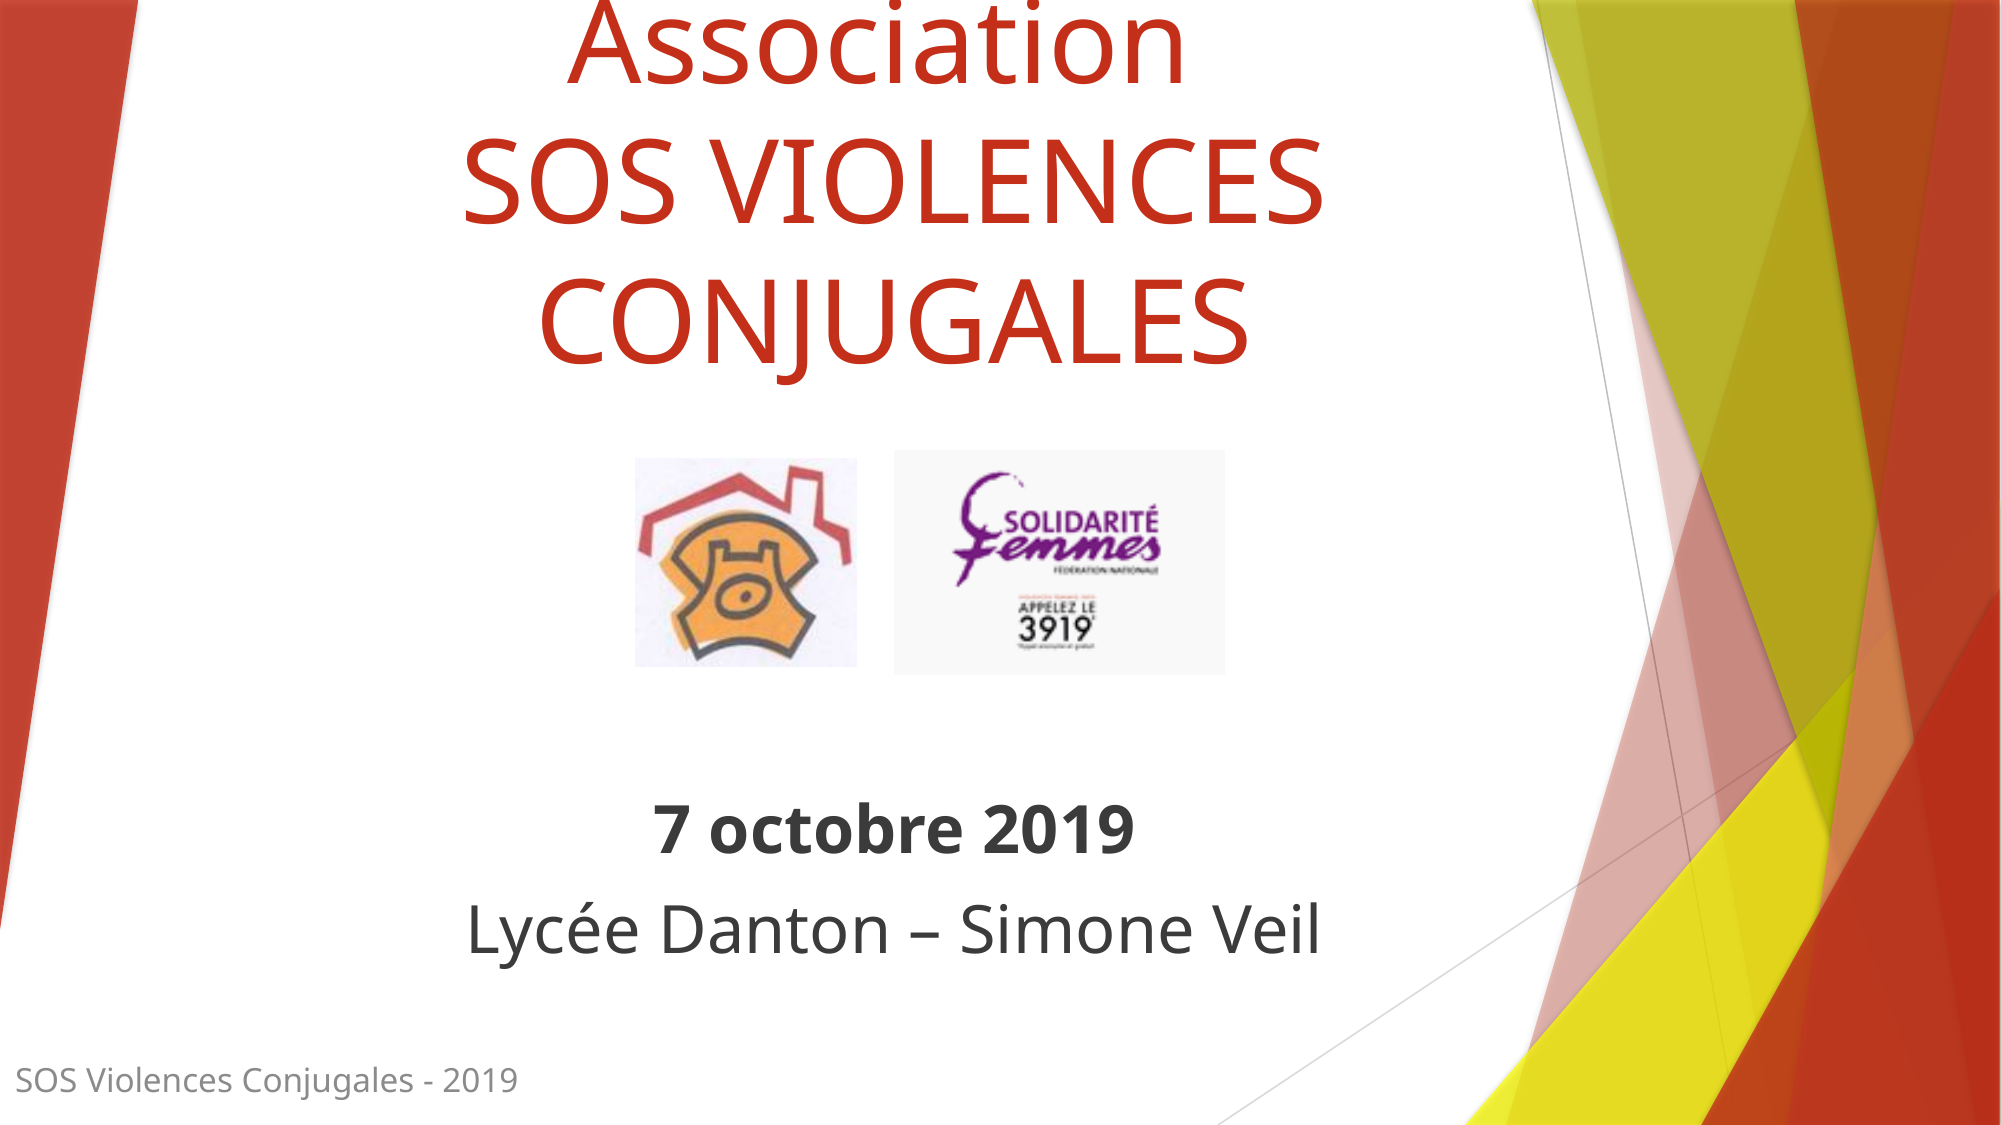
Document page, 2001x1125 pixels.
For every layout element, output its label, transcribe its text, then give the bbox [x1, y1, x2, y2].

footer SOS Violences Conjugales - 2019 [0, 1049, 1033, 1110]
subtitle 7 octobre 2019 Lycée Danton – Simone Veil [221, 759, 1568, 1002]
picture [893, 449, 1226, 676]
title Association SOS VIOLENCES CONJUGALES [97, 256, 1692, 694]
picture [634, 458, 857, 667]
